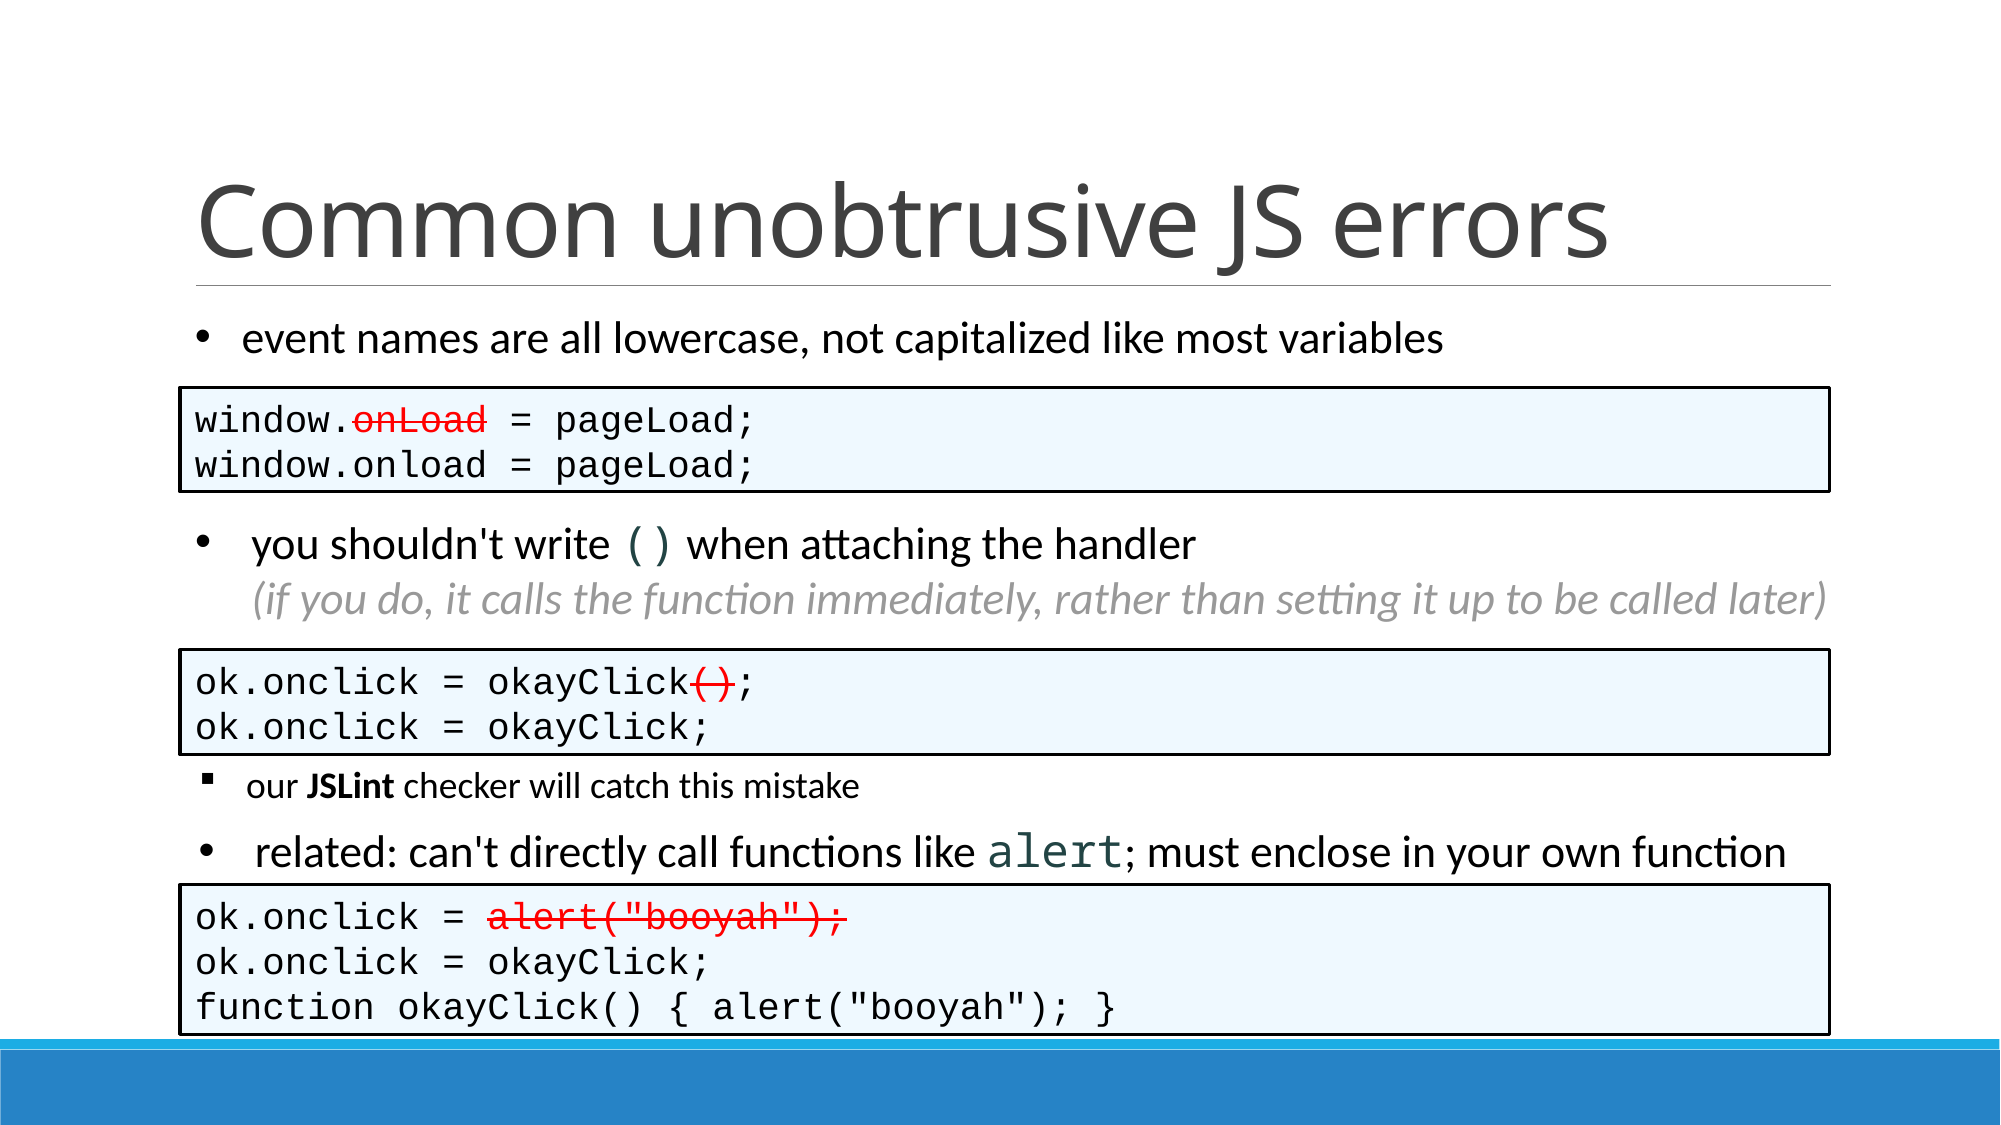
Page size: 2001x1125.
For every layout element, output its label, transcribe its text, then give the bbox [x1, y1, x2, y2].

title Common unobtrusive JS errors [180, 47, 1830, 285]
text_box you shouldn't write () when attaching the handler (if you do, it calls the function immediately, rather than setting it up to be called later) [179, 493, 1875, 631]
text_box ok.onclick = okayClick(); ok.onclick = okayClick; [179, 649, 1830, 755]
text_box ok.onclick = alert("booyah"); ok.onclick = okayClick; function okayClick() { alert("booyah"); } [179, 884, 1830, 1035]
text_box window.onLoad = pageLoad; window.onload = pageLoad; [179, 387, 1830, 492]
text_box event names are all lowercase, not capitalized like most variables [179, 300, 1843, 371]
text_box our JSLint checker will catch this mistake [184, 753, 876, 814]
text_box related: can't directly call functions like alert; must enclose in your own function [183, 814, 1816, 884]
